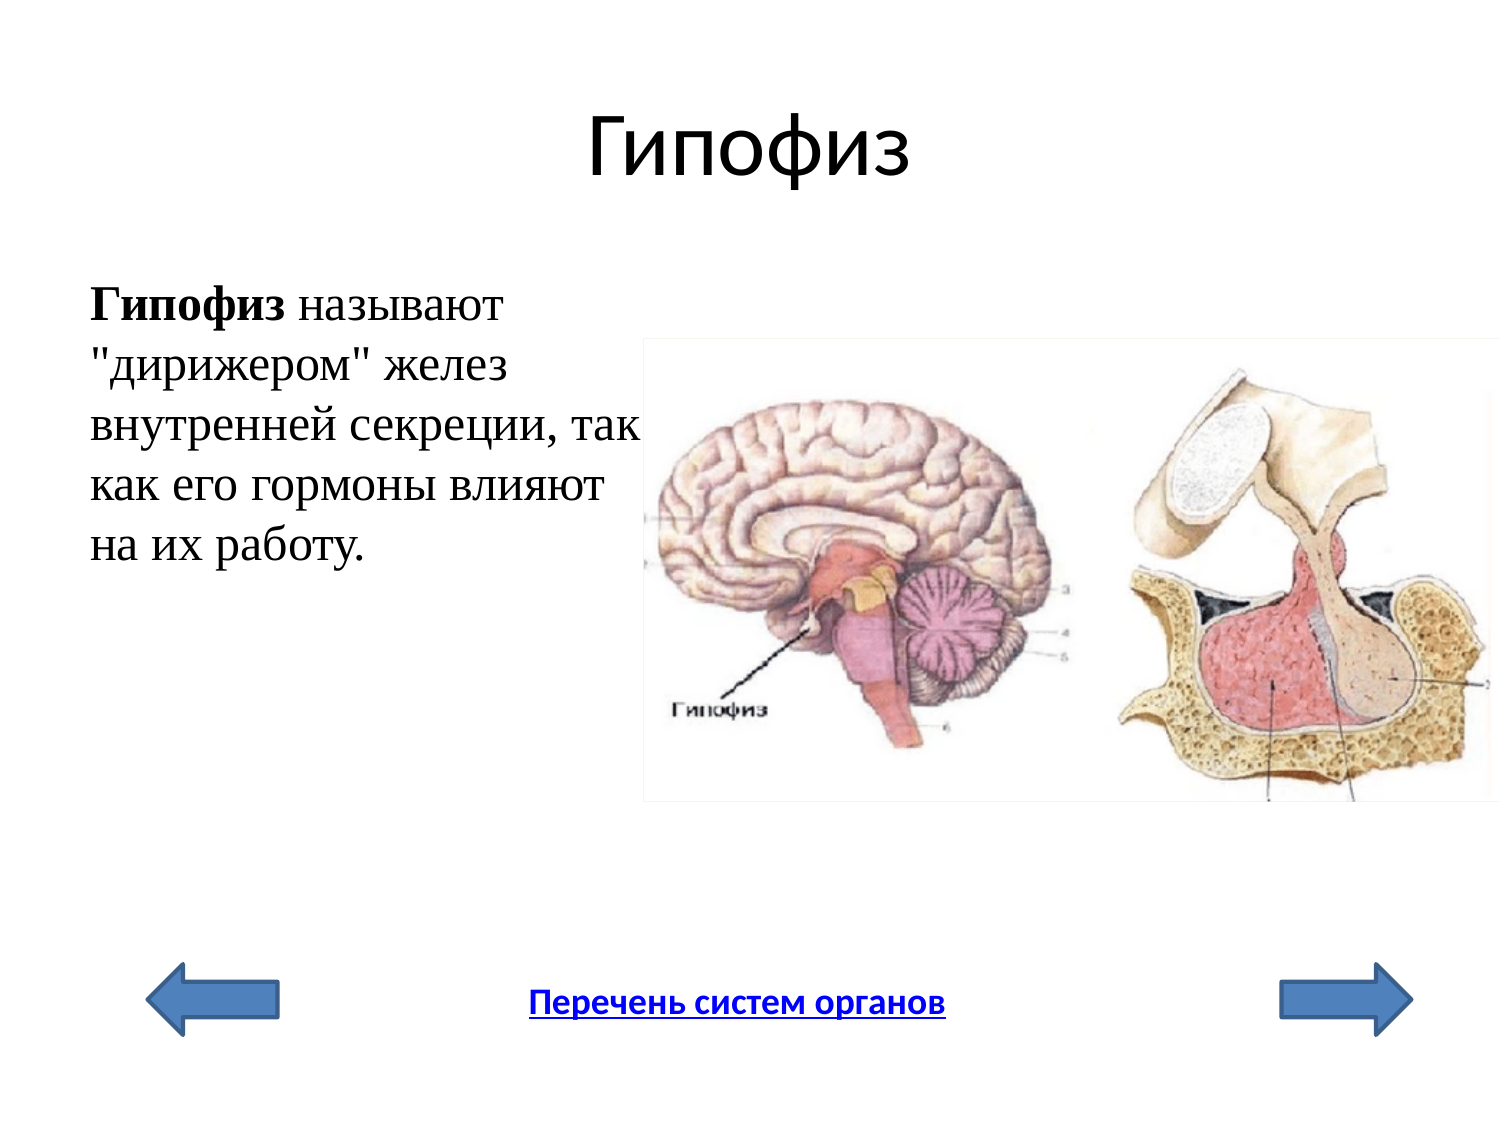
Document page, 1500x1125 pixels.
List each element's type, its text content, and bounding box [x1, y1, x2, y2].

text_box [145, 962, 280, 1037]
list Гипофиз называют "дирижером" желез внутренней секреции, так как его гормоны влияют на их работу. [75, 262, 668, 917]
title Гипофиз [75, 45, 1425, 233]
text_box [1279, 962, 1414, 1037]
picture [643, 337, 1500, 802]
text_box Перечень систем органов [513, 969, 962, 1029]
